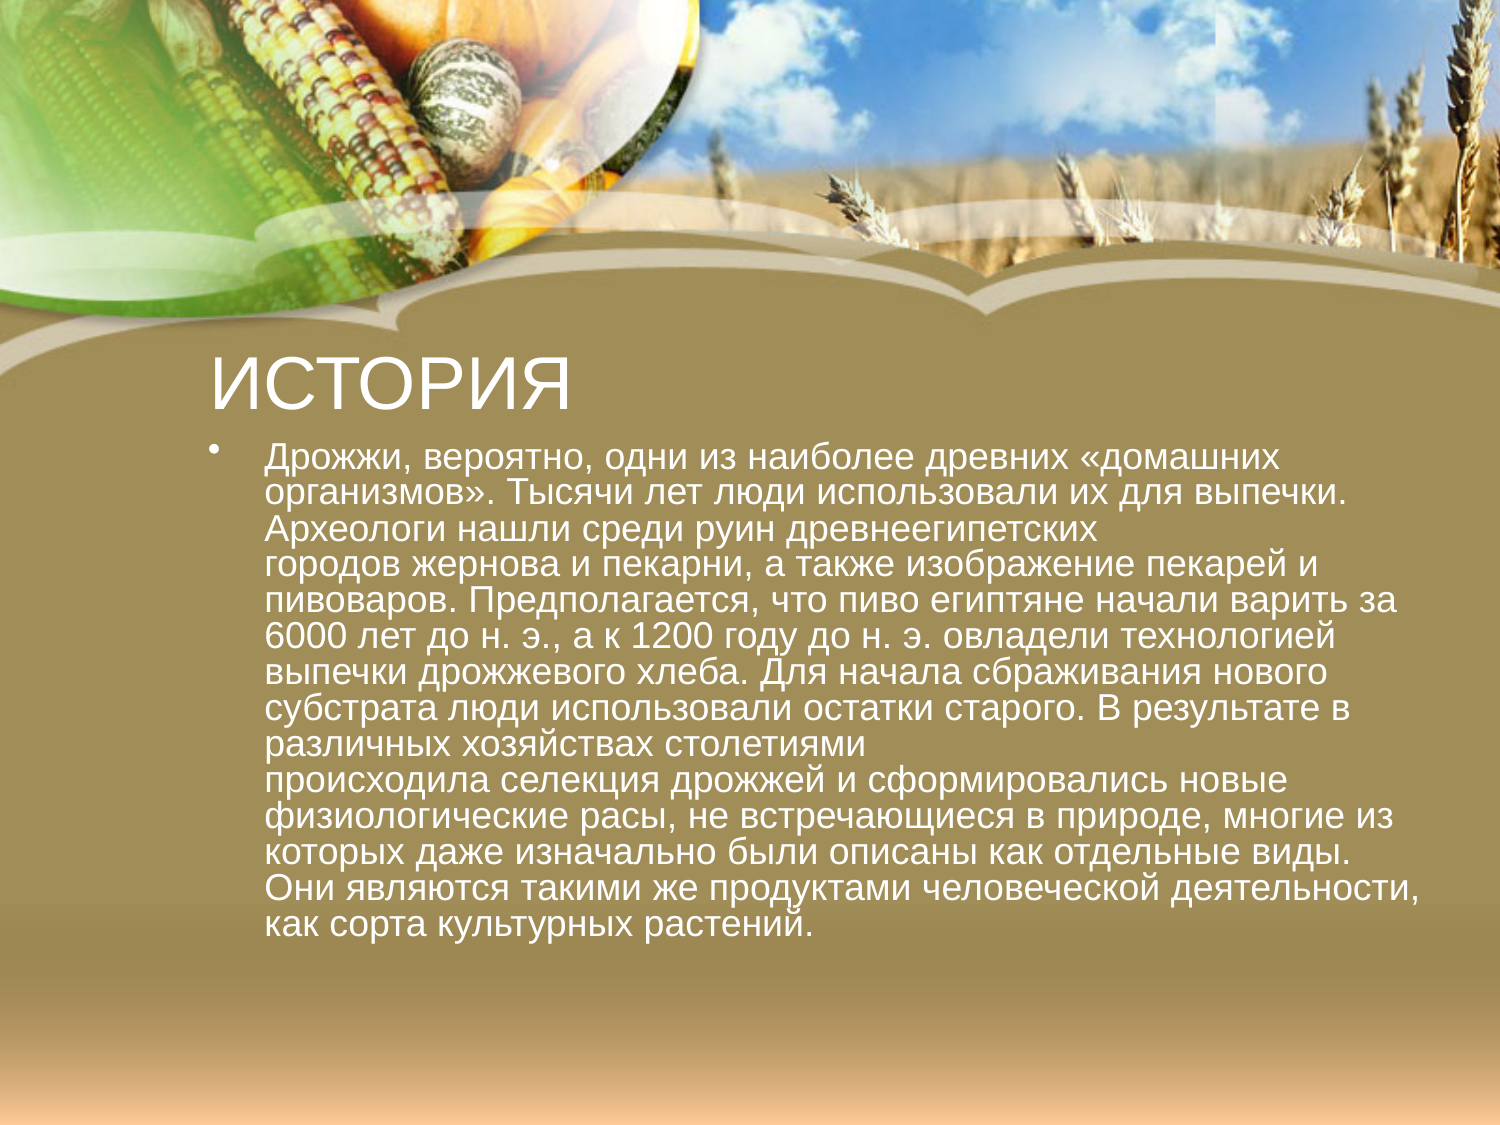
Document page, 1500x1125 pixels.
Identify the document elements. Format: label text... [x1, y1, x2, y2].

title ИСТОРИЯ [194, 325, 1270, 432]
list Дрожжи, вероятно, одни из наиболее древних «домашних организмов». Тысячи лет люди использовали их для выпечки. Археологи нашли среди руин древнеегипетских городов жернова и пекарни, а также изображение пекарей и пивоваров. Предполагается, что пиво египтяне начали варить за 6000 лет до н. э., а к 1200 году до н. э. овладели технологией выпечки дрожжевого хлеба. Для начала сбраживания нового субстрата люди использовали остатки старого. В результате в различных хозяйствах столетиями происходила селекция дрожжей и сформировались новые физиологические расы, не встречающиеся в природе, многие из которых даже изначально были описаны как отдельные виды. Они являются такими же продуктами человеческой деятельности, как сорта культурных растений. [192, 432, 1448, 1083]
picture [0, 0, 1500, 935]
